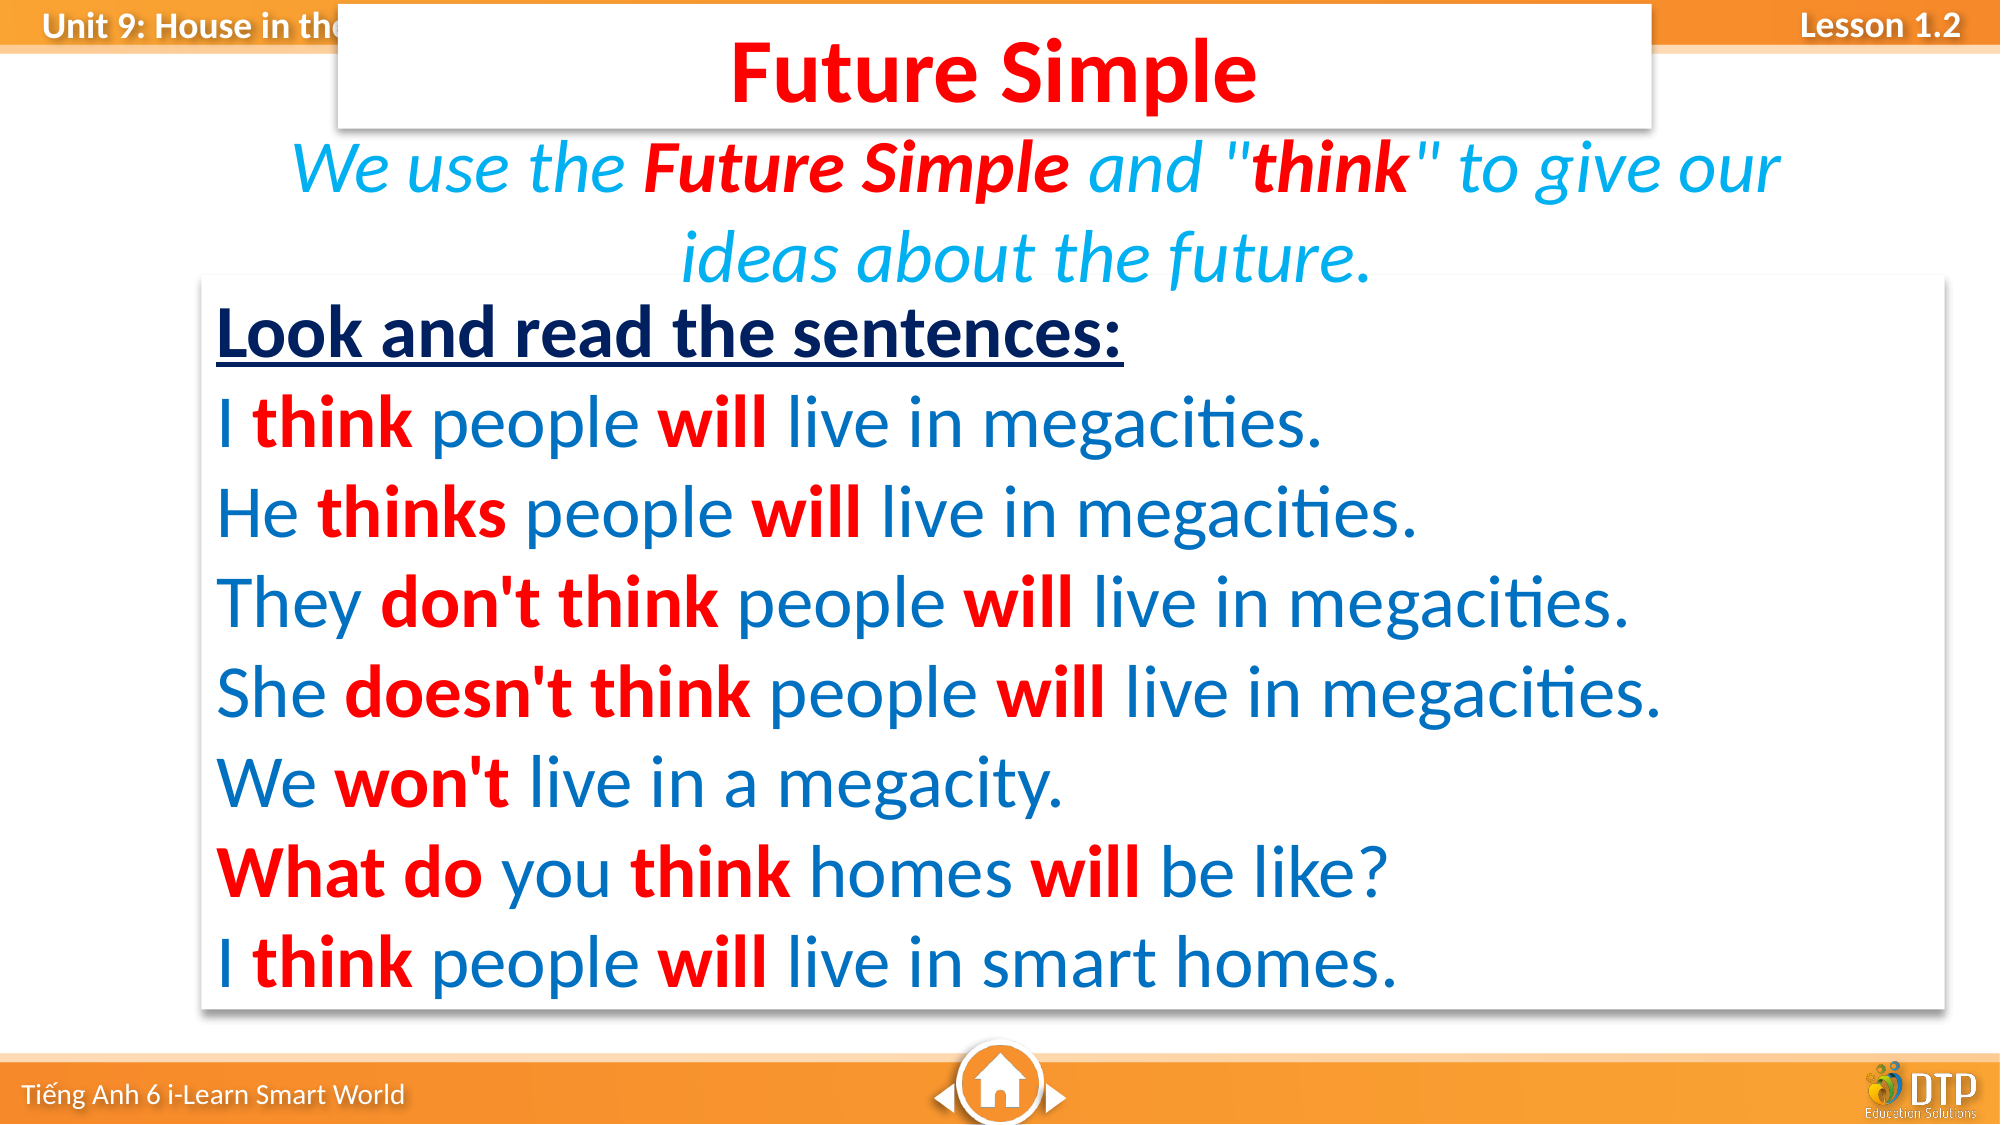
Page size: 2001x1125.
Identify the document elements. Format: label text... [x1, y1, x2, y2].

text_box We use the Future Simple and "think" to give our ideas about the future. [103, 109, 1969, 305]
text_box Look and read the sentences: I think people will live in megacities. He thinks people will live in megacities. They don't think people will live in megacities. She doesn't think people will live in megacities. We won't live in a megacity. What do you think homes will be like? I think people will live in smart homes. [201, 305, 1945, 1010]
picture [0, 0, 2000, 1125]
text_box Future Simple [337, 3, 1652, 109]
